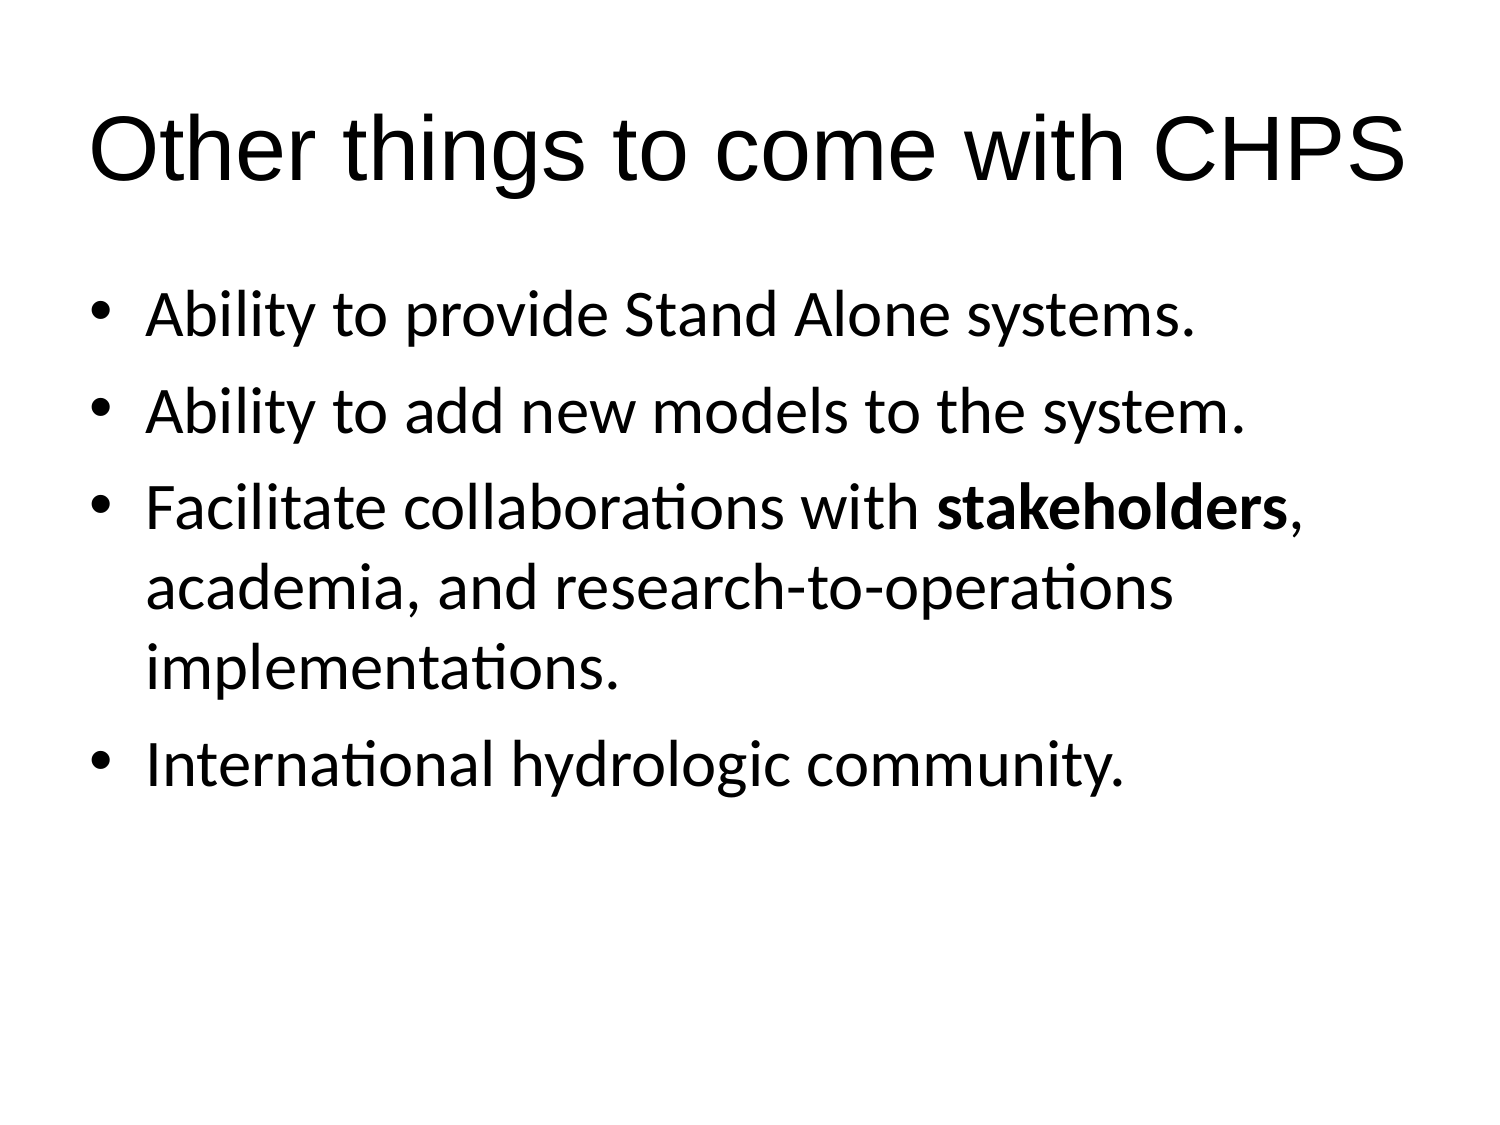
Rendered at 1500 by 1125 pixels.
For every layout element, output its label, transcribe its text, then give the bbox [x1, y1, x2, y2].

text_box Other things to come with CHPS [73, 81, 1449, 199]
text_box Ability to provide Stand Alone systems. Ability to add new models to the system. Facilitate collaborations with stakeholders, academia, and research-to-operations implementations. International hydrologic community. [74, 262, 1425, 1005]
